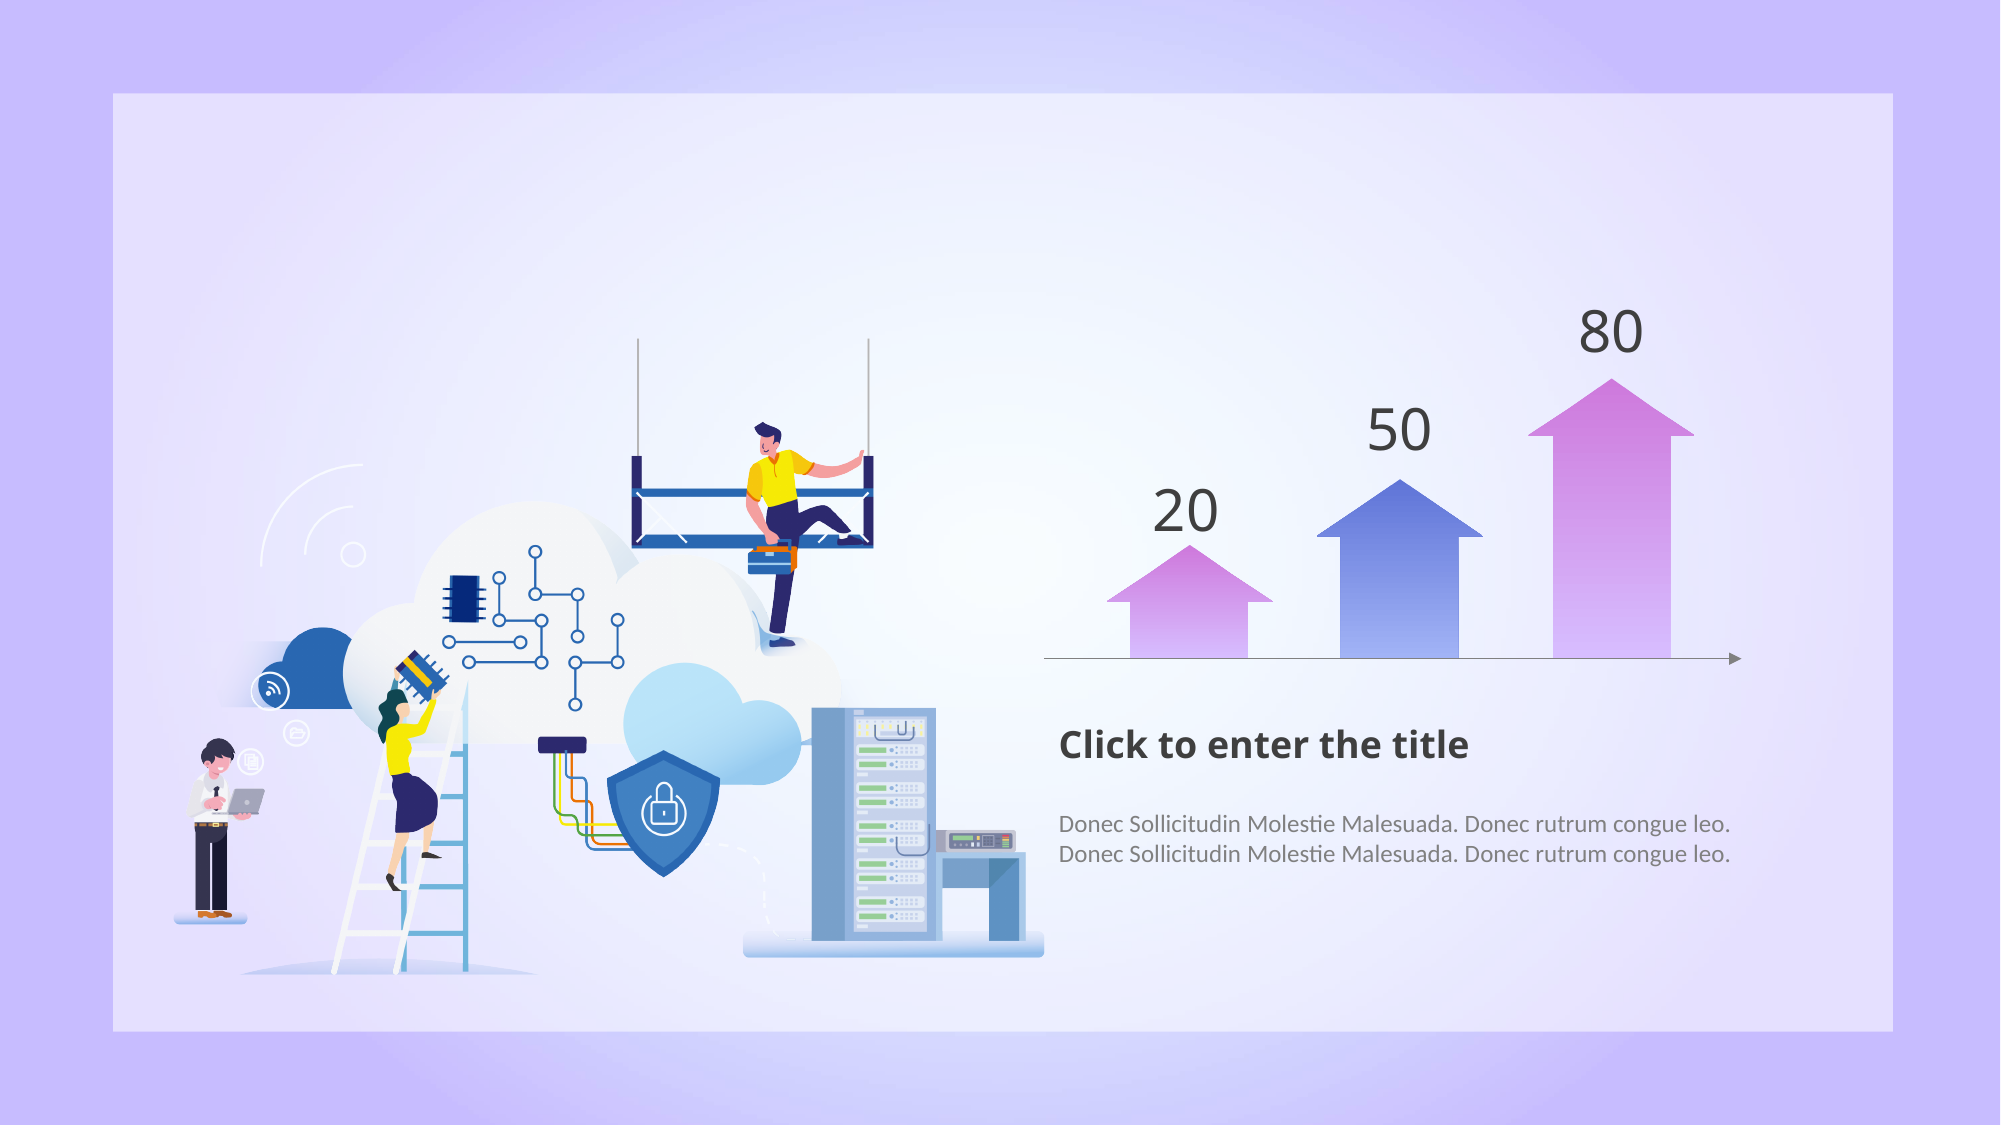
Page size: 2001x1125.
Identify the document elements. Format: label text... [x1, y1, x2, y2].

picture [0, 0, 2001, 1125]
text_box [1045, 286, 1742, 774]
text_box Donec Sollicitudin Molestie Malesuada. Donec rutrum congue leo. Donec Sollicitudin Molestie Malesuada. Donec rutrum congue leo. [1045, 800, 1799, 906]
